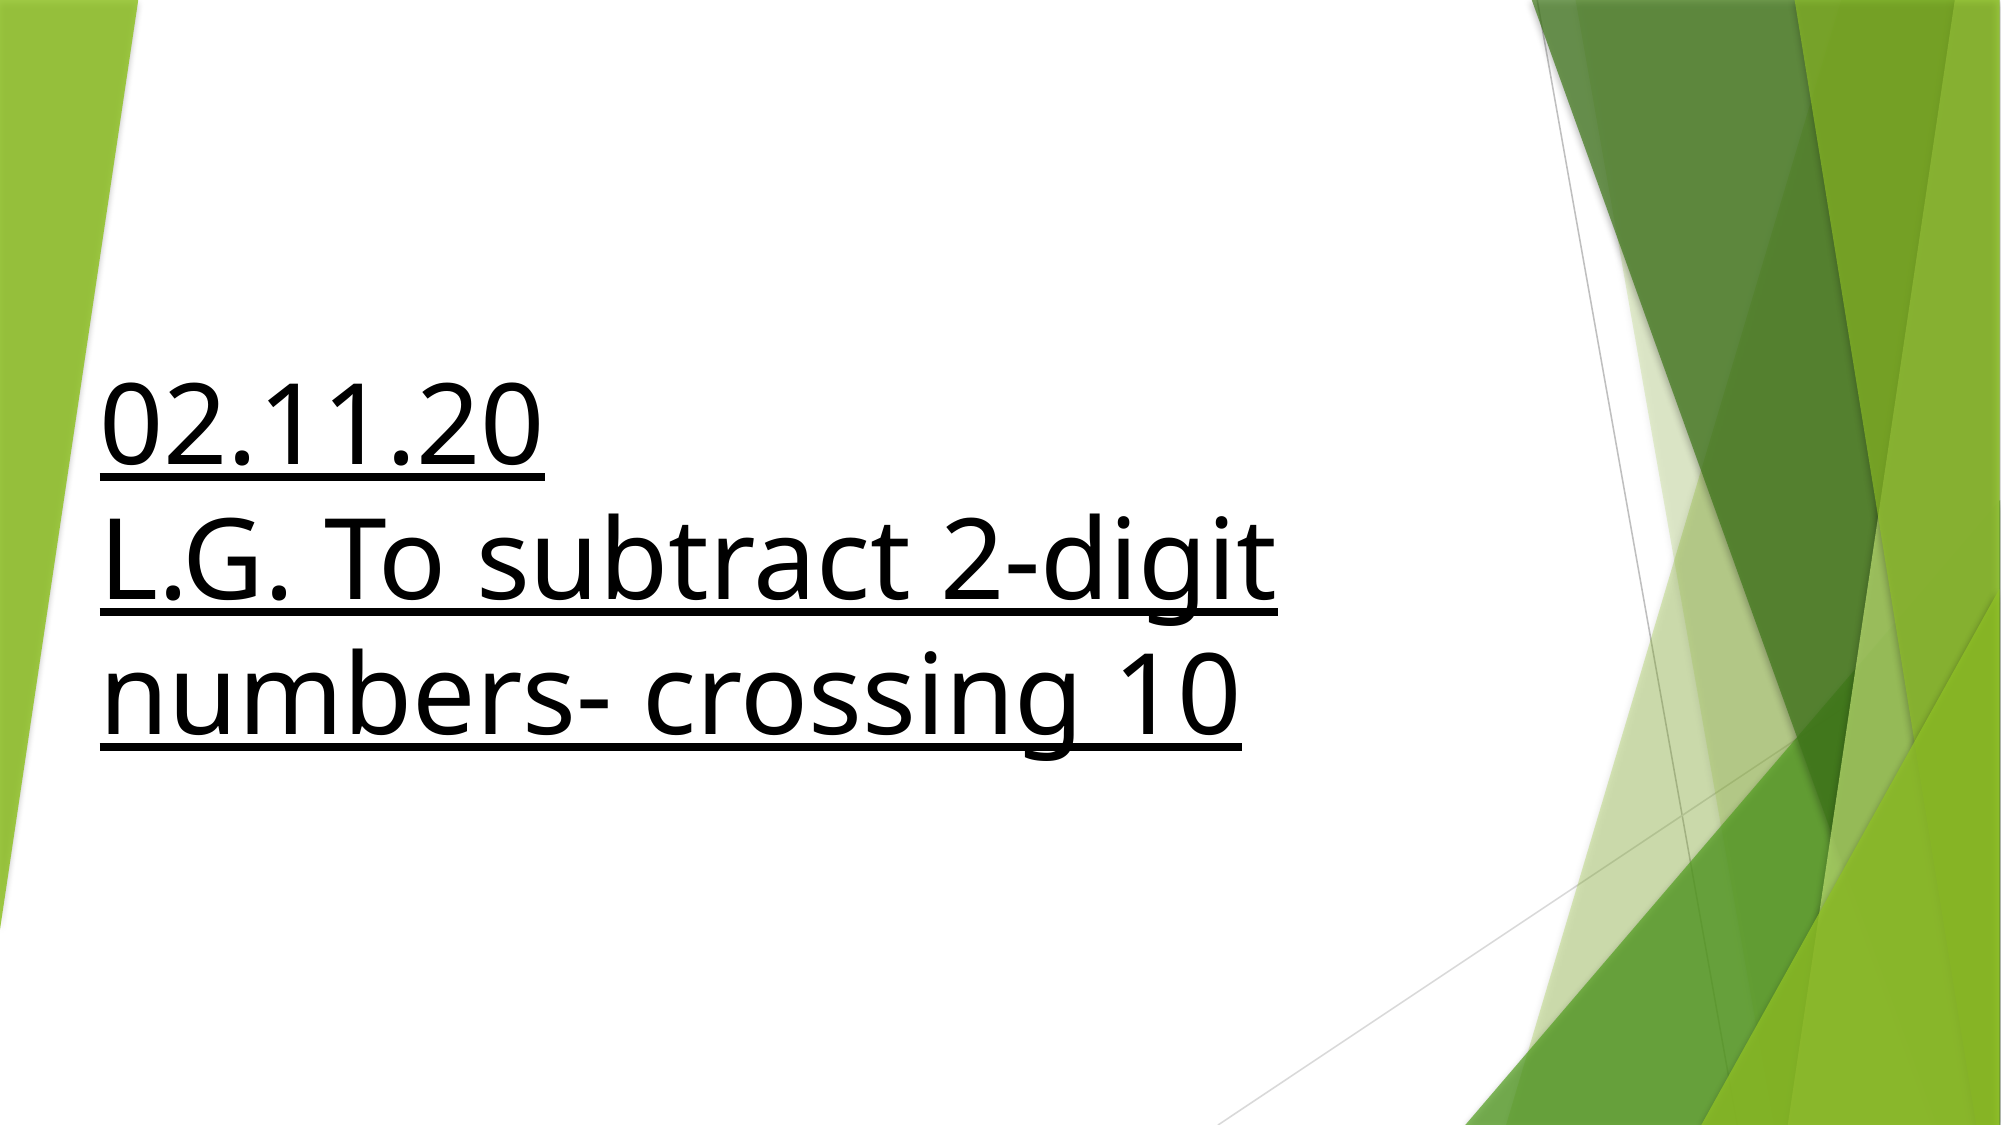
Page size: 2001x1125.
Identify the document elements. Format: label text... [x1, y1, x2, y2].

title 02.11.20 L.G. To subtract 2-digit numbers- crossing 10 [84, 349, 1789, 765]
